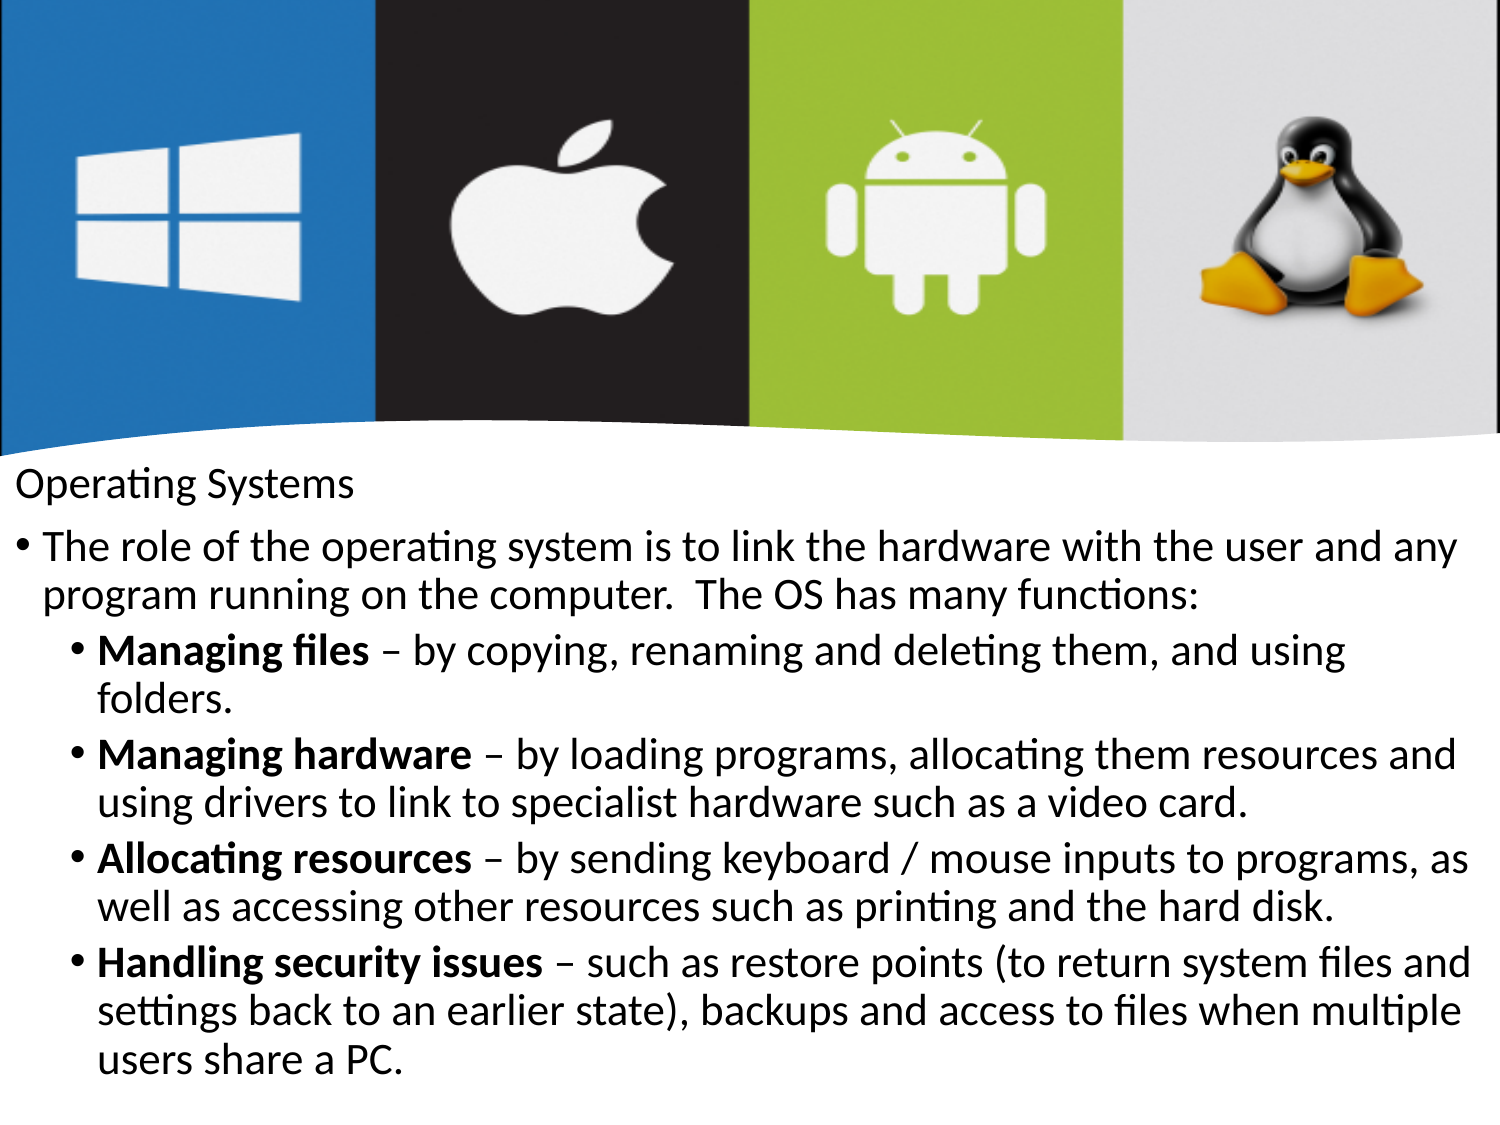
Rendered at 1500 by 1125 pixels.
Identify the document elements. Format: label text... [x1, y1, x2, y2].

list Operating Systems The role of the operating system is to link the hardware with the user and any program running on the computer. The OS has many functions: Managing files – by copying, renaming and deleting them, and using folders. Managing hardware – by loading programs, allocating them resources and using drivers to link to specialist hardware such as a video card. Allocating resources – by sending keyboard / mouse inputs to programs, as well as accessing other resources such as printing and the hard disk. Handling security issues – such as restore points (to return system files and settings back to an earlier state), backups and access to files when multiple users share a PC. [0, 457, 1500, 1094]
picture [0, 0, 1500, 457]
